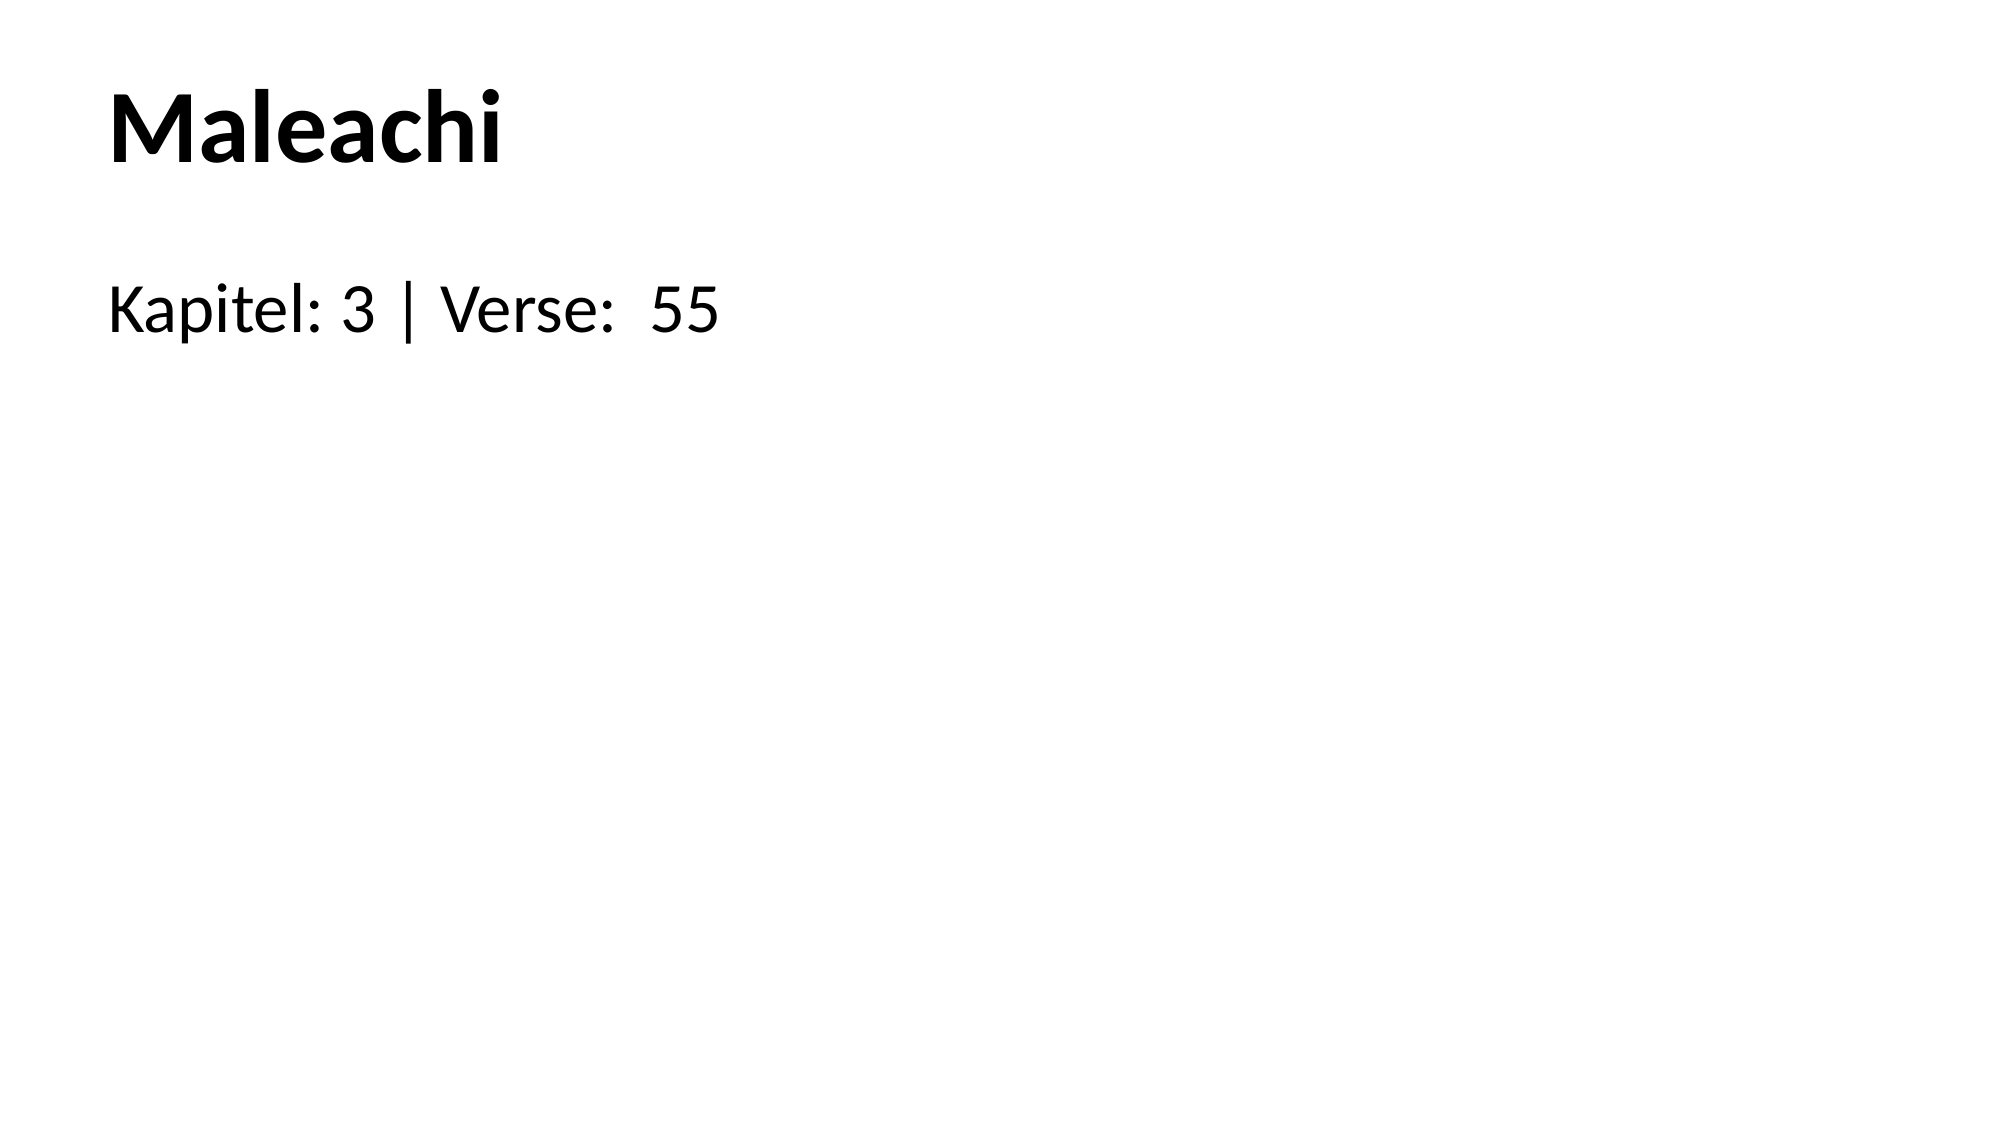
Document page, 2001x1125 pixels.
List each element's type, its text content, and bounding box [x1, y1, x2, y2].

text_box Maleachi [92, 51, 520, 191]
text_box Kapitel: 3 | Verse: 55 [93, 254, 737, 354]
